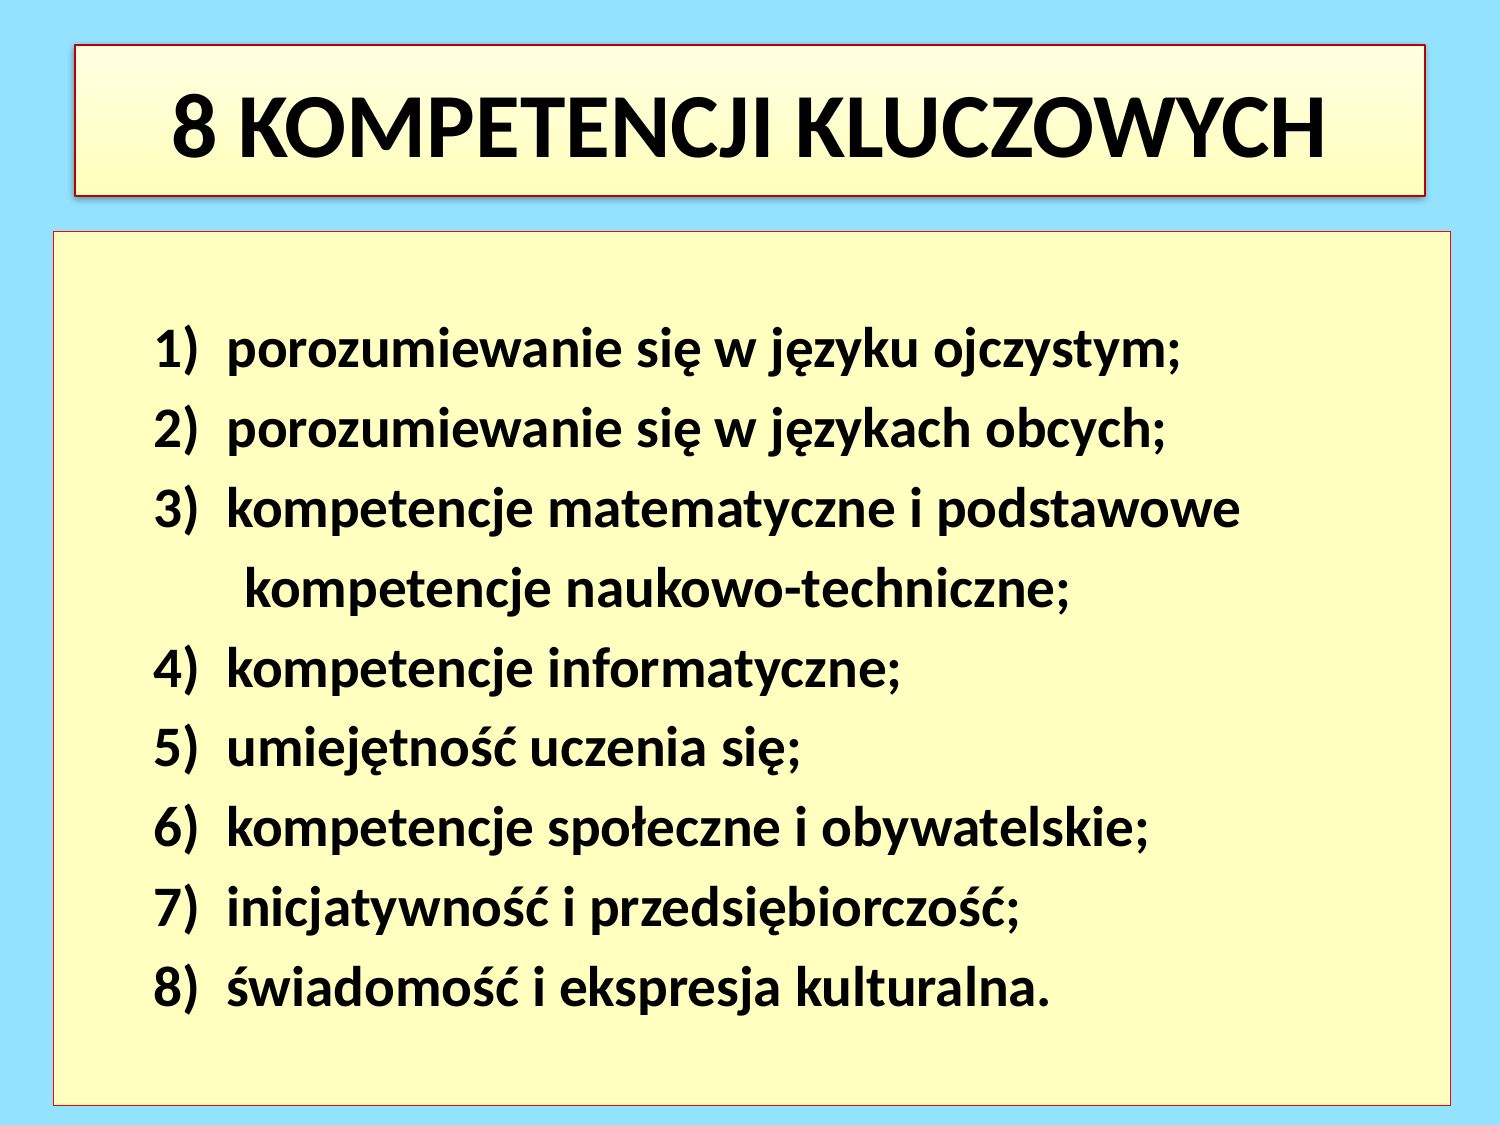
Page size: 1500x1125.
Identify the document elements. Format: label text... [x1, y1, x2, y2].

list 1) porozumiewanie się w języku ojczystym; 2) porozumiewanie się w językach obcych; 3) kompetencje matematyczne i podstawowe kompetencje naukowo-techniczne; 4) kompetencje informatyczne; 5) umiejętność uczenia się; 6) kompetencje społeczne i obywatelskie; 7) inicjatywność i przedsiębiorczość; 8) świadomość i ekspresja kulturalna. [53, 231, 1451, 1106]
title 8 KOMPETENCJI KLUCZOWYCH [74, 44, 1426, 197]
